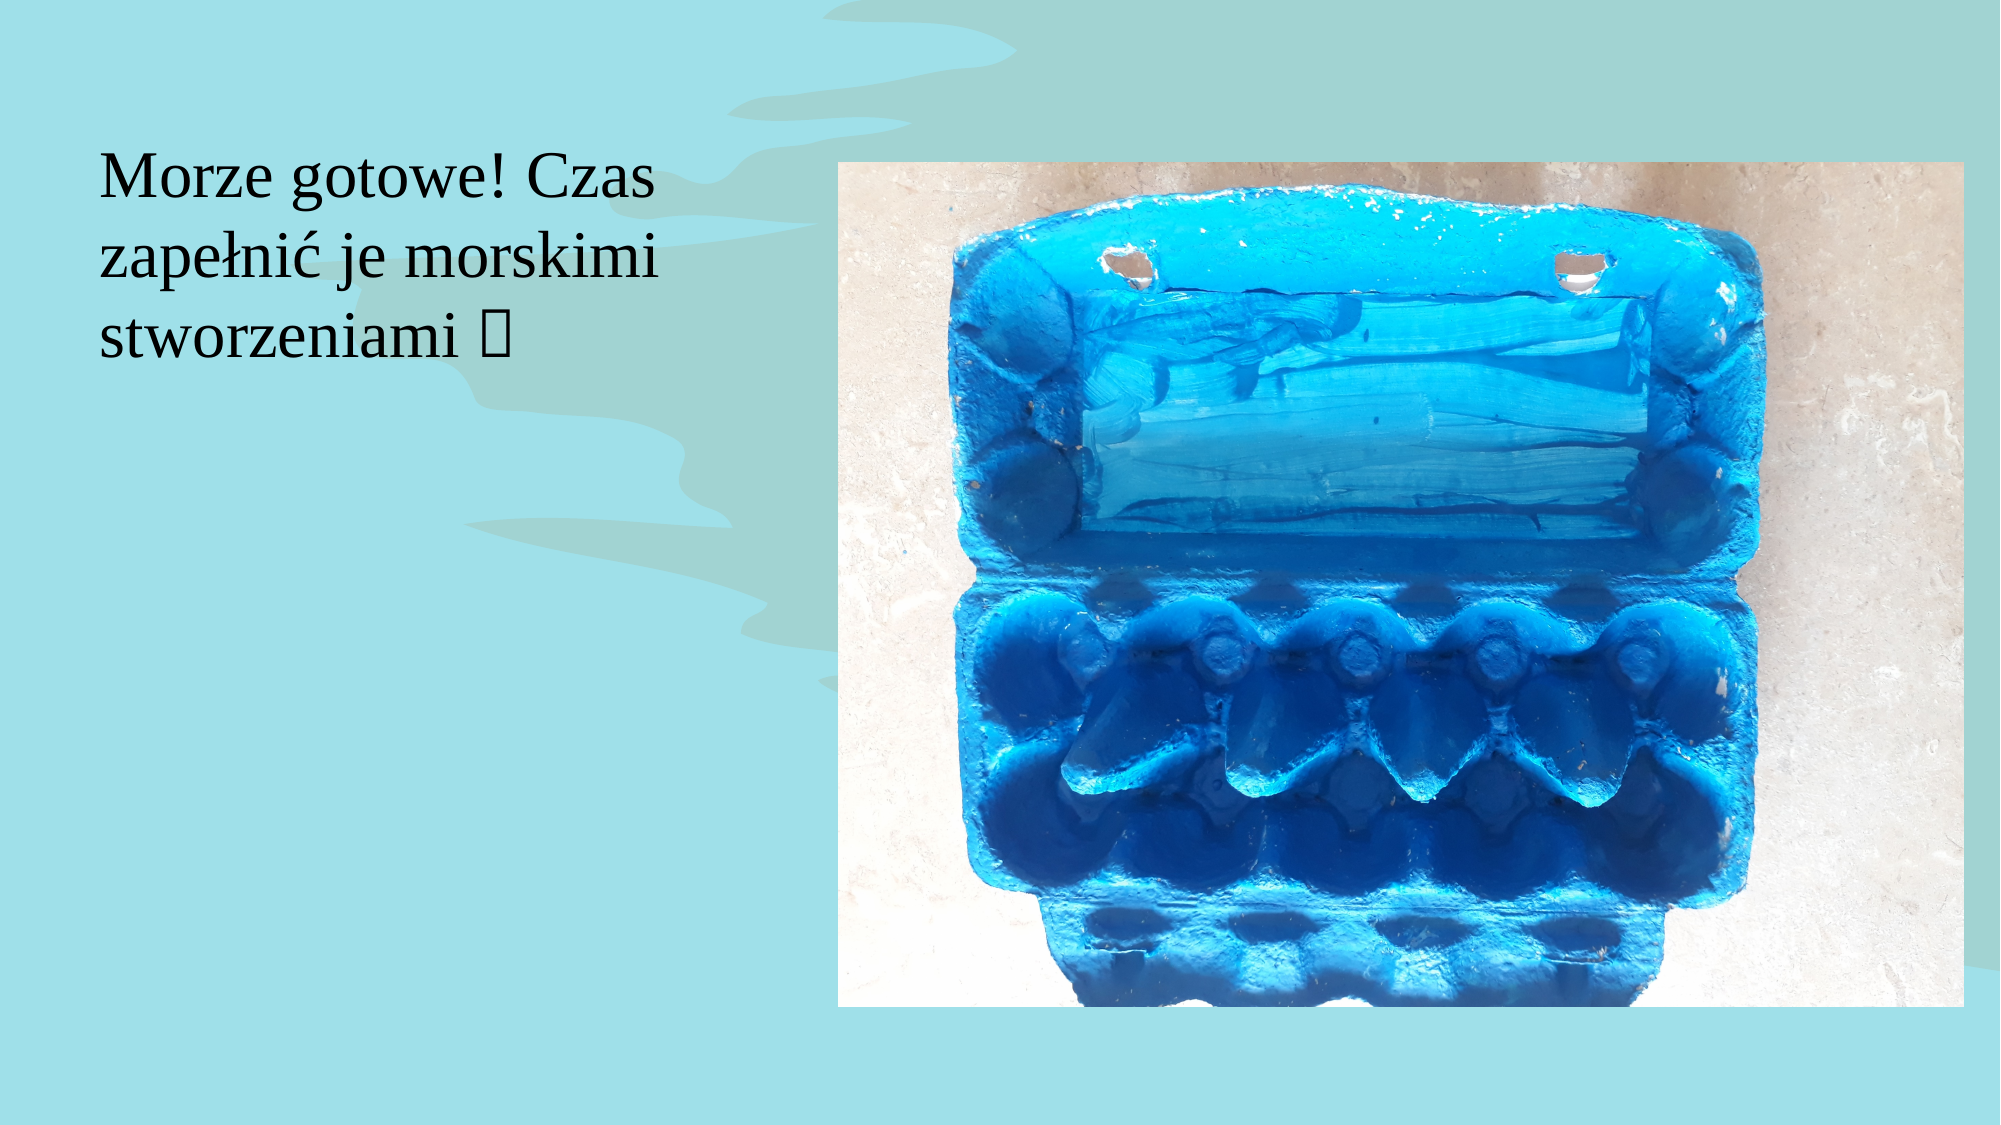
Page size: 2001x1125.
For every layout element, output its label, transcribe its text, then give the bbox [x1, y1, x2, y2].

picture [838, 162, 1964, 1007]
text_box Morze gotowe! Czas zapełnić je morskimi stworzeniami  [85, 123, 791, 379]
